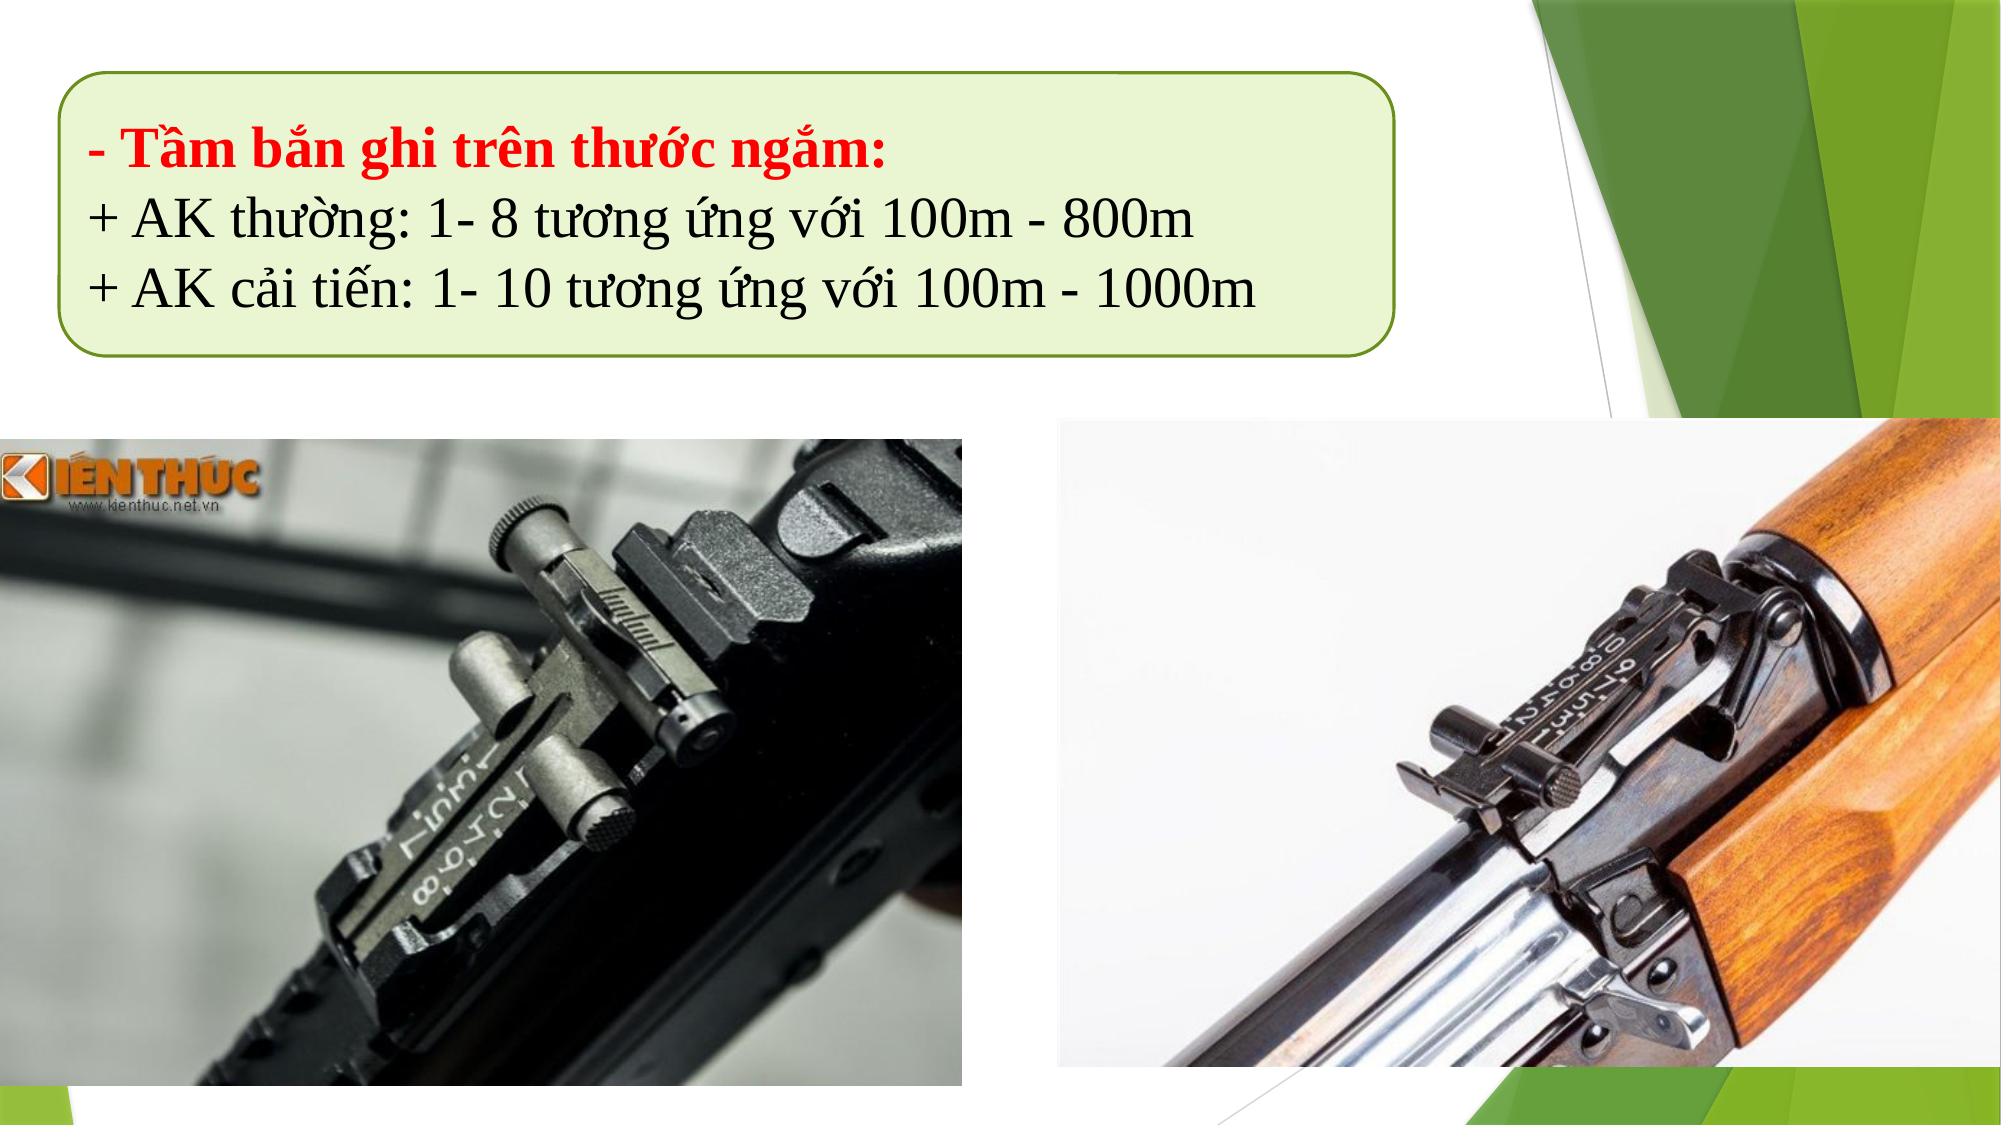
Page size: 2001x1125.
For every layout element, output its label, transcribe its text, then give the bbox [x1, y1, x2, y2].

picture [0, 438, 963, 1087]
text_box - Tầm bắn ghi trên th­ước ngắm: + AK thường: 1- 8 tương ứng với 100m - 800m + AK cải tiến: 1- 10 tương ứng với 100m - 1000m [57, 71, 1396, 358]
picture [1056, 417, 2000, 1067]
